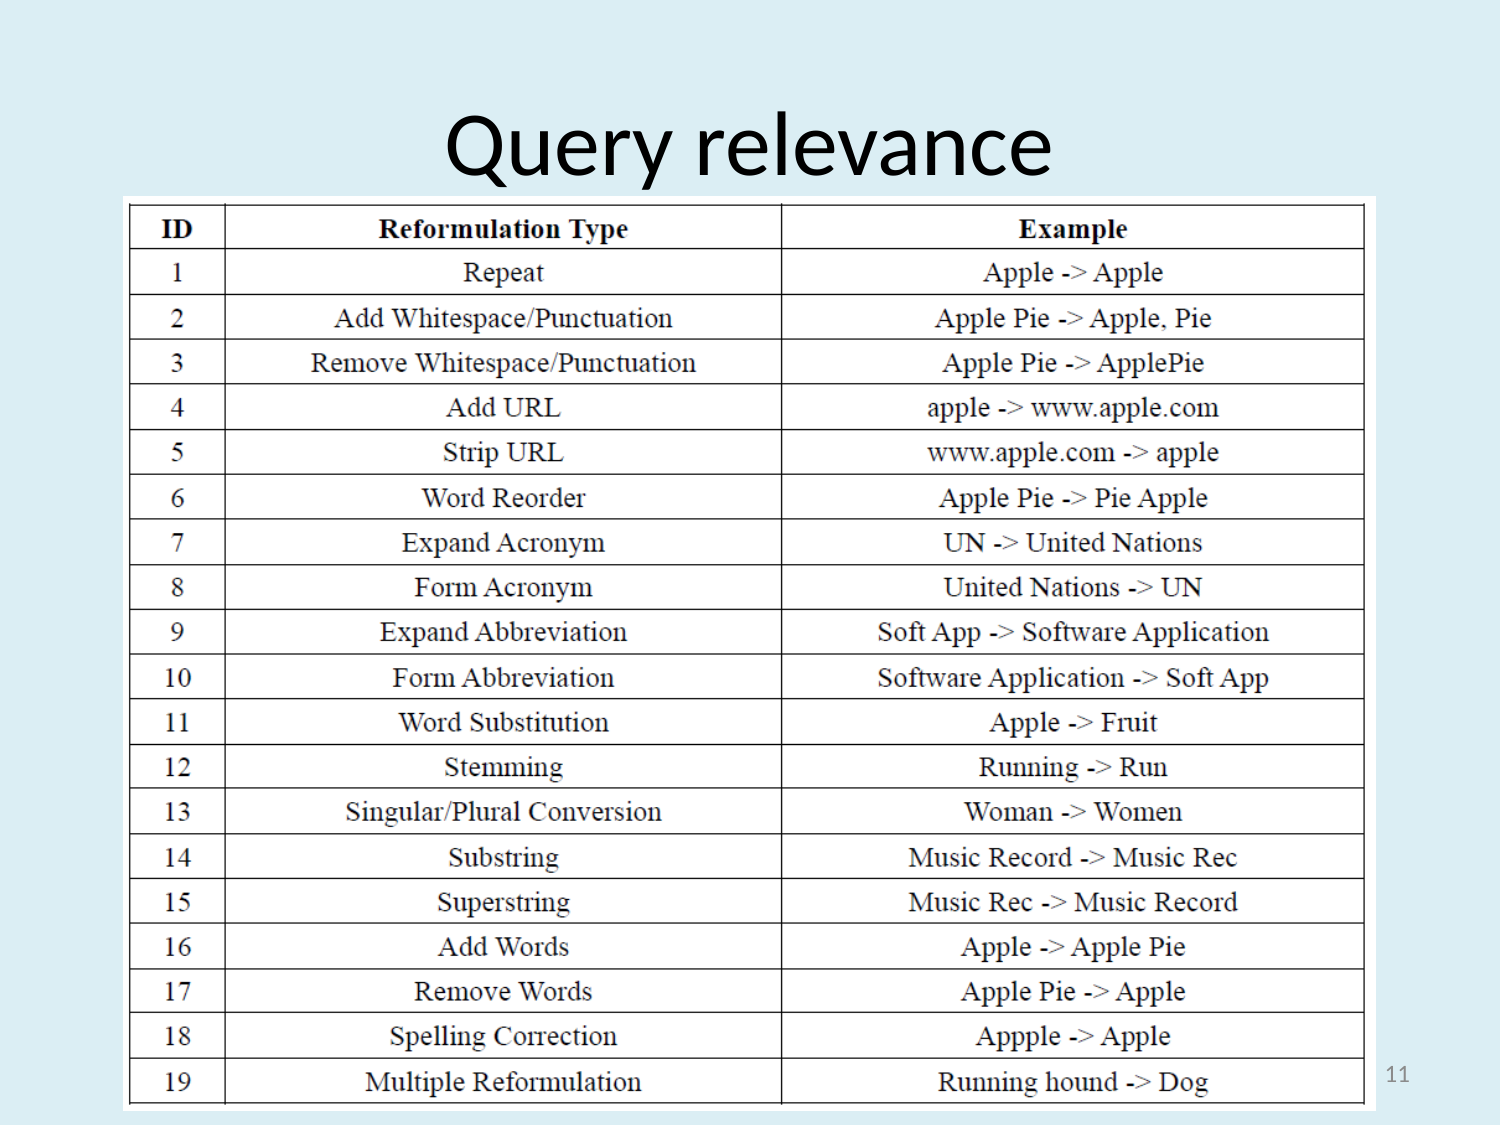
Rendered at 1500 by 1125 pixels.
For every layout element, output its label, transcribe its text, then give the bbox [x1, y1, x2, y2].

slide_number 11 [1382, 1042, 1425, 1103]
title Query relevance [75, 45, 1425, 233]
picture [123, 196, 1377, 1111]
